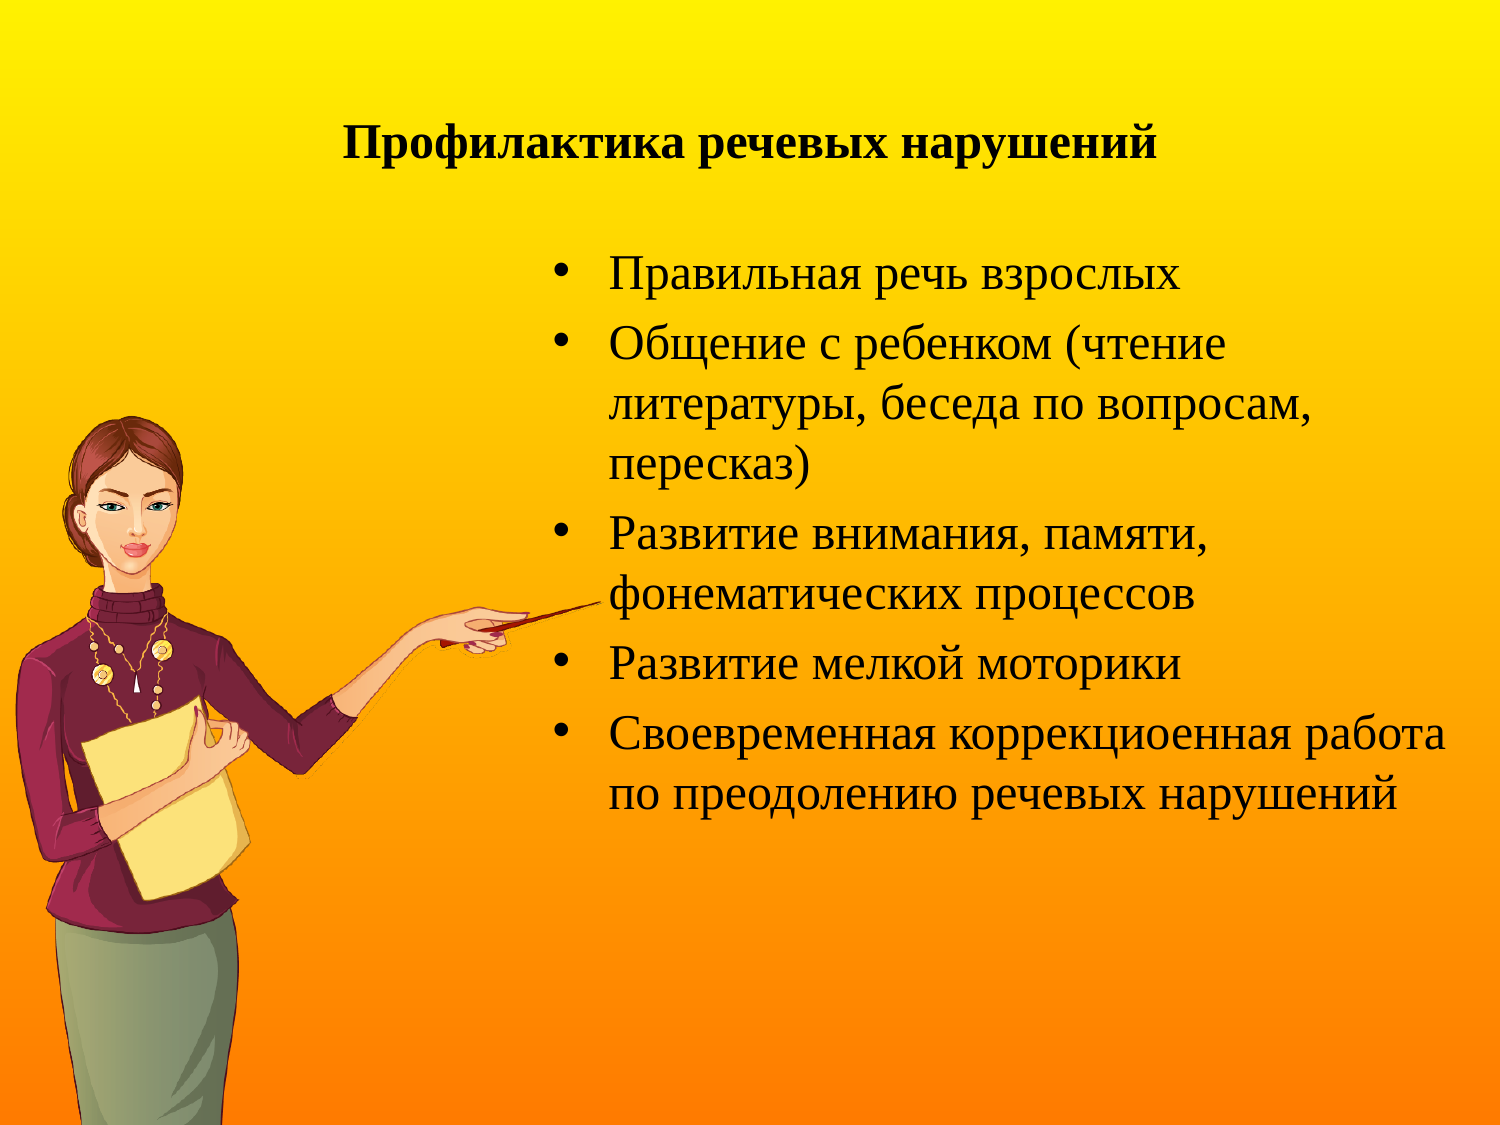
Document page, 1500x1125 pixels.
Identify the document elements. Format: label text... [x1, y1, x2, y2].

picture [0, 402, 624, 1125]
list Правильная речь взрослых Общение с ребенком (чтение литературы, беседа по вопросам, пересказ) Развитие внимания, памяти, фонематических процессов Развитие мелкой моторики Своевременная коррекциоенная работа по преодолению речевых нарушений [537, 231, 1463, 975]
title Профилактика речевых нарушений [75, 45, 1425, 233]
